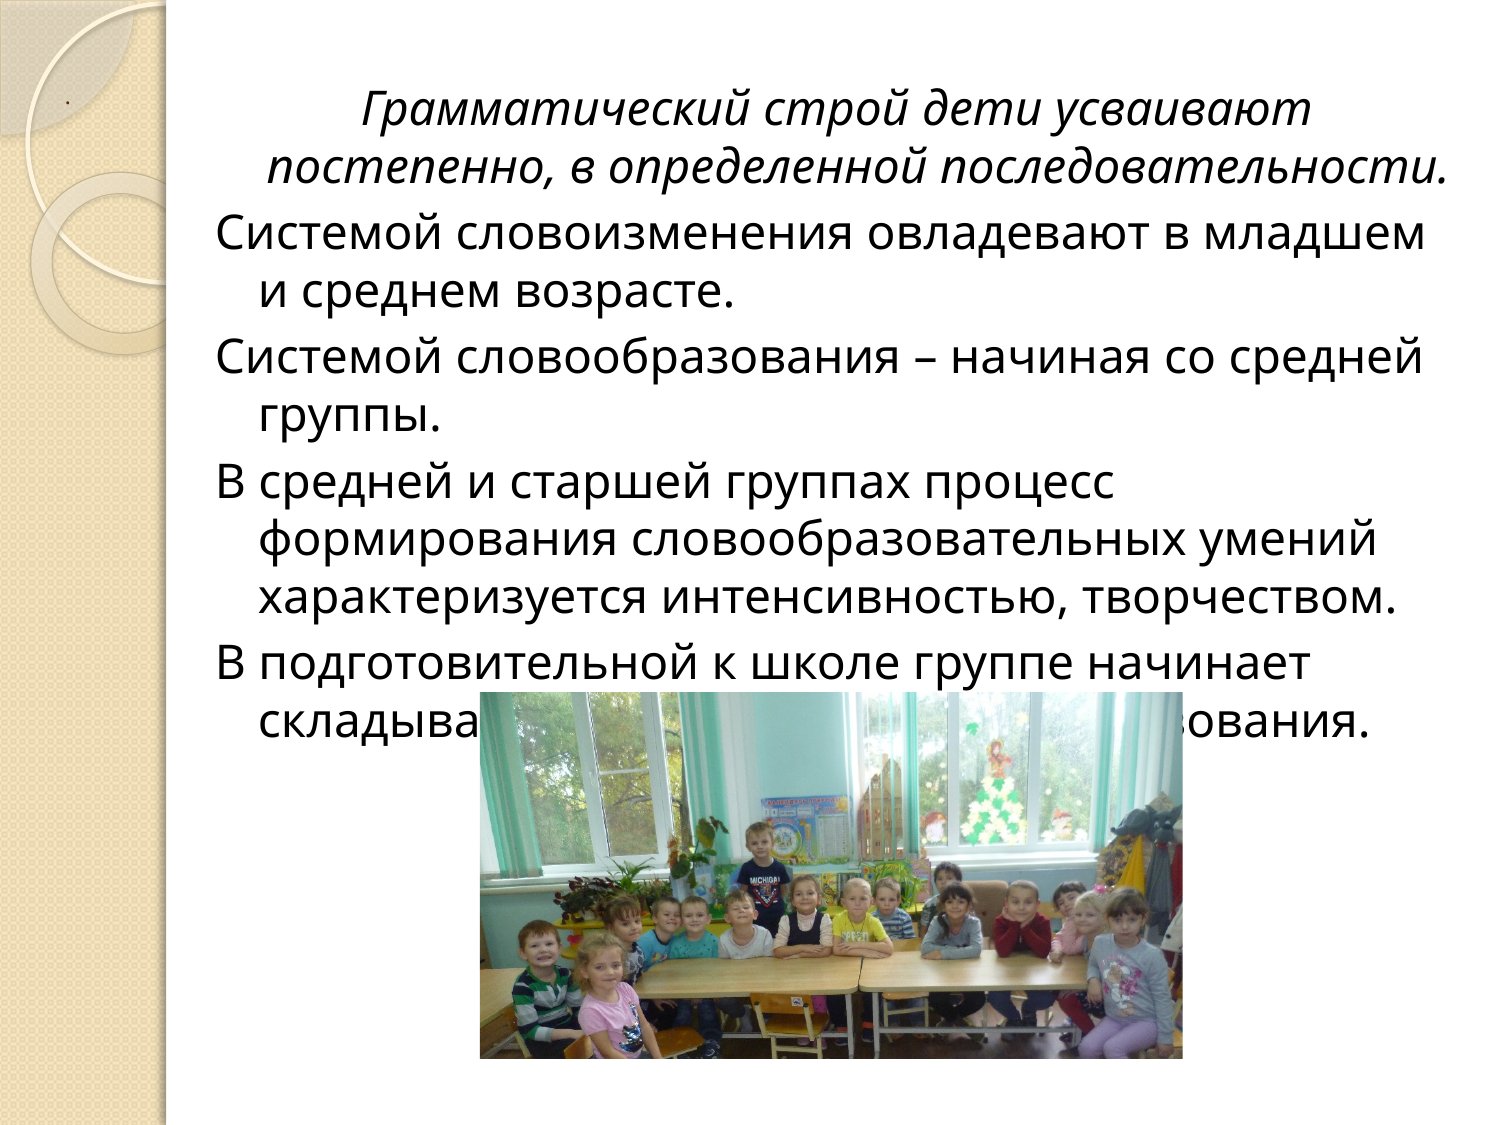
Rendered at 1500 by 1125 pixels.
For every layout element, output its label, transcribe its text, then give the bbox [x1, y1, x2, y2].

title . [50, 75, 187, 118]
picture [479, 692, 1183, 1059]
list Грамматический строй дети усваивают постепенно, в определенной последовательности. Системой словоизменения овладевают в младшем и среднем возрасте. Системой словообразования – начиная со средней группы. В средней и старшей группах процесс формирования словообразовательных умений характеризуется интенсивностью, творчеством. В подготовительной к школе группе начинает складываться знание норм словообразования. [187, 70, 1475, 774]
